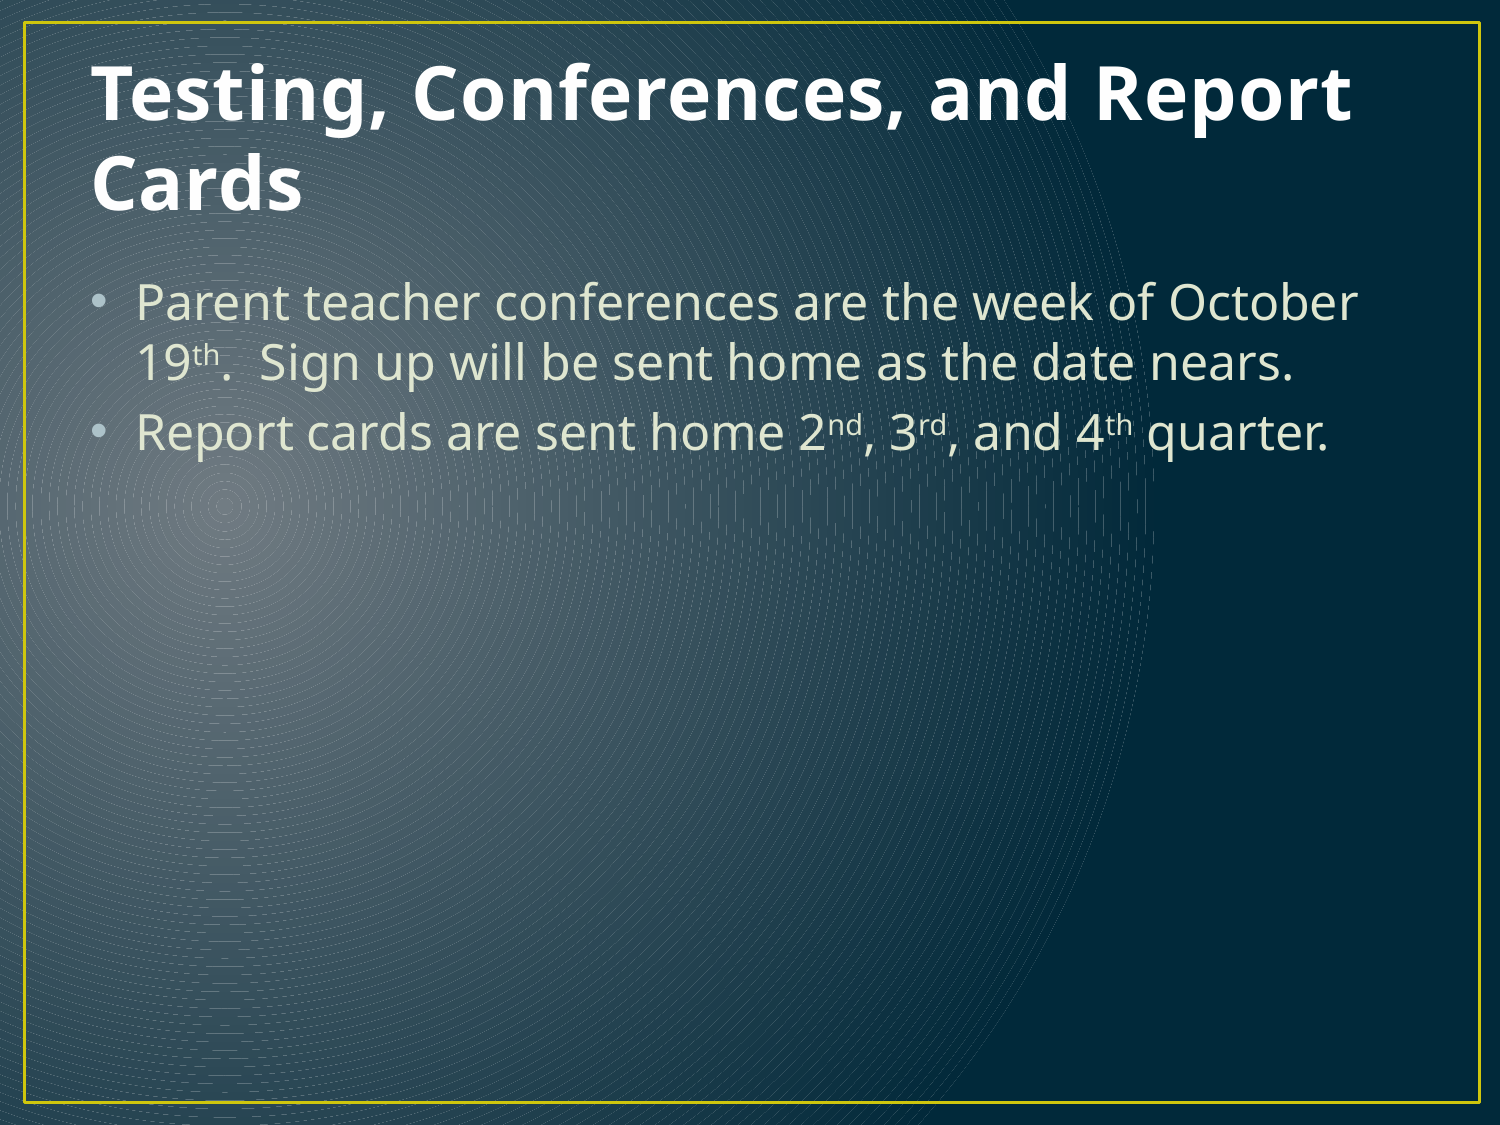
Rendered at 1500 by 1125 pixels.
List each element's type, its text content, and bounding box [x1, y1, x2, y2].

title Testing, Conferences, and Report Cards [75, 45, 1425, 233]
list Parent teacher conferences are the week of October 19th. Sign up will be sent home as the date nears. Report cards are sent home 2nd, 3rd, and 4th quarter. [75, 262, 1425, 1005]
